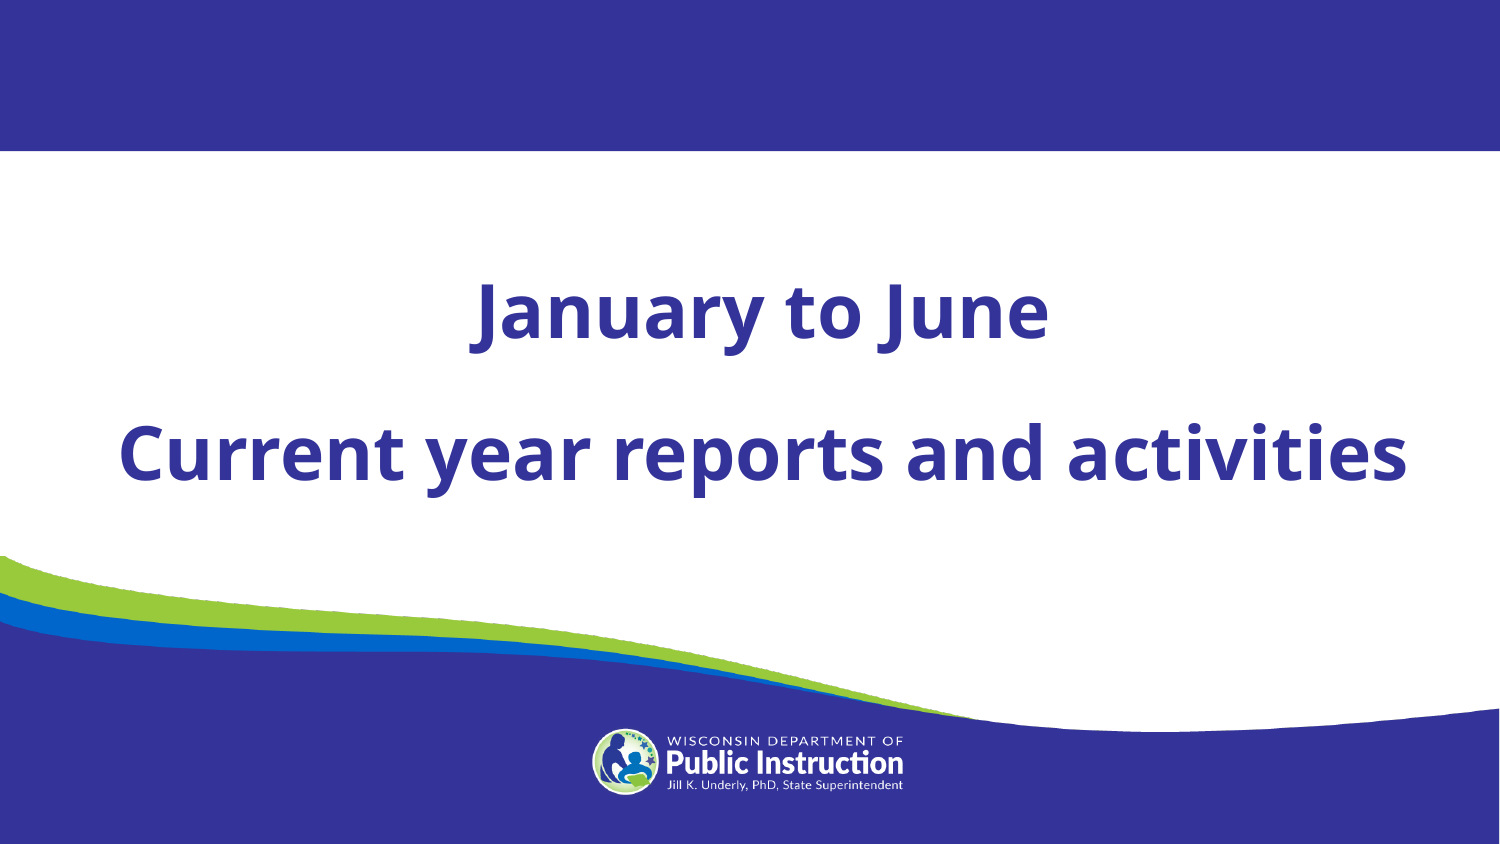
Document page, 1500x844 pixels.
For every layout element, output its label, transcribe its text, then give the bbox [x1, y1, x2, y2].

list January to June Current year reports and activities [26, 266, 1500, 609]
picture [0, 556, 1500, 844]
